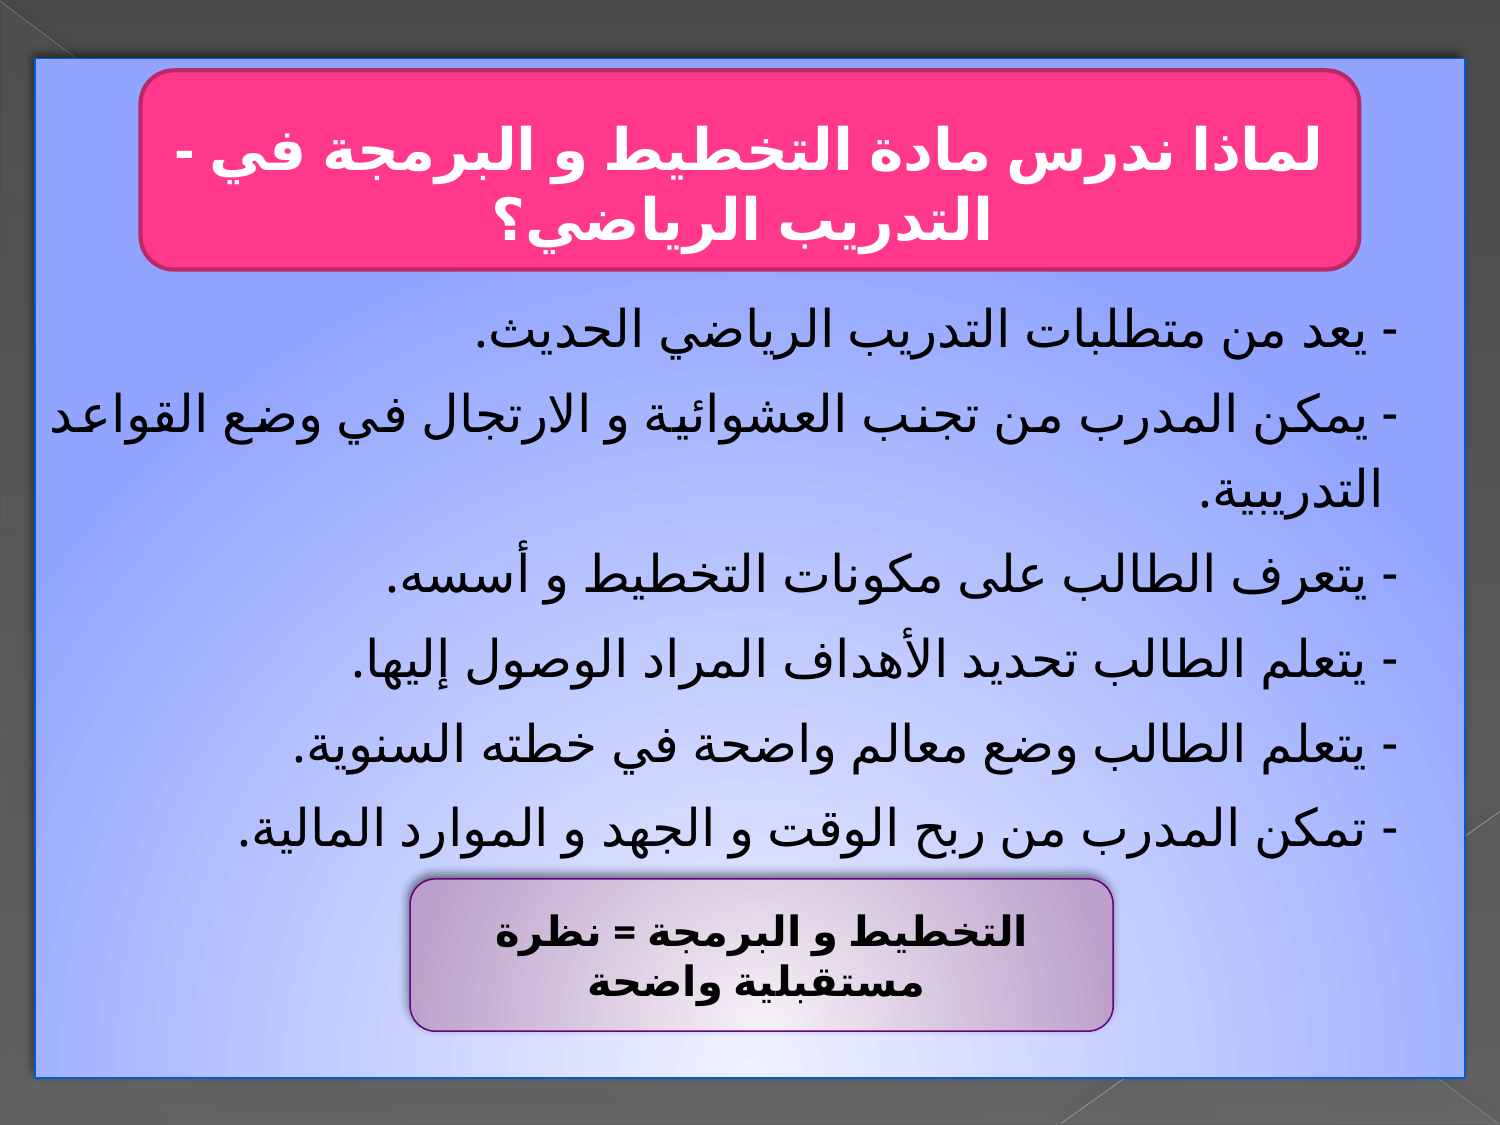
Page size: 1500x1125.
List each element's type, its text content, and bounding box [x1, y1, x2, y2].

text_box - يعد من متطلبات التدريب الرياضي الحديث. - يمكن المدرب من تجنب العشوائية و الارتجال في وضع القواعد التدريبية. - يتعرف الطالب على مكونات التخطيط و أسسه. - يتعلم الطالب تحديد الأهداف المراد الوصول إليها. - يتعلم الطالب وضع معالم واضحة في خطته السنوية. - تمكن المدرب من ربح الوقت و الجهد و الموارد المالية. [34, 58, 1466, 1079]
text_box التخطيط و البرمجة = نظرة مستقبلية واضحة [409, 878, 1114, 1032]
text_box - لماذا ندرس مادة التخطيط و البرمجة في التدريب الرياضي؟ [138, 68, 1362, 272]
